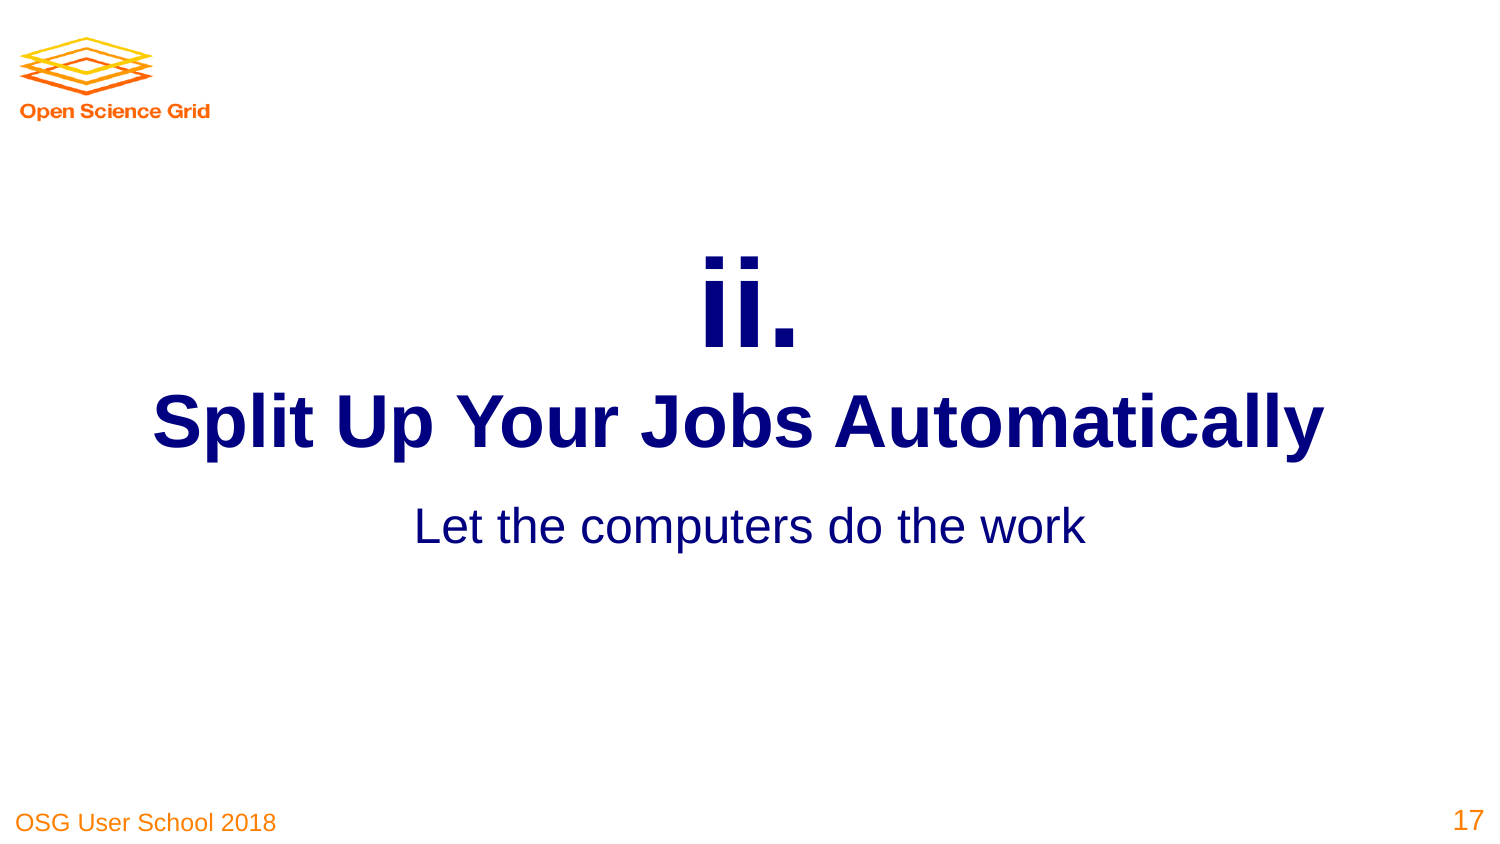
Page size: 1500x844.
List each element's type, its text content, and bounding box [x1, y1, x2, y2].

slide_number ‹#› [1431, 787, 1500, 844]
text_box Let the computers do the work [260, 465, 1240, 570]
title ii. Split Up Your Jobs Automatically [129, 247, 1371, 438]
picture [0, 20, 229, 134]
